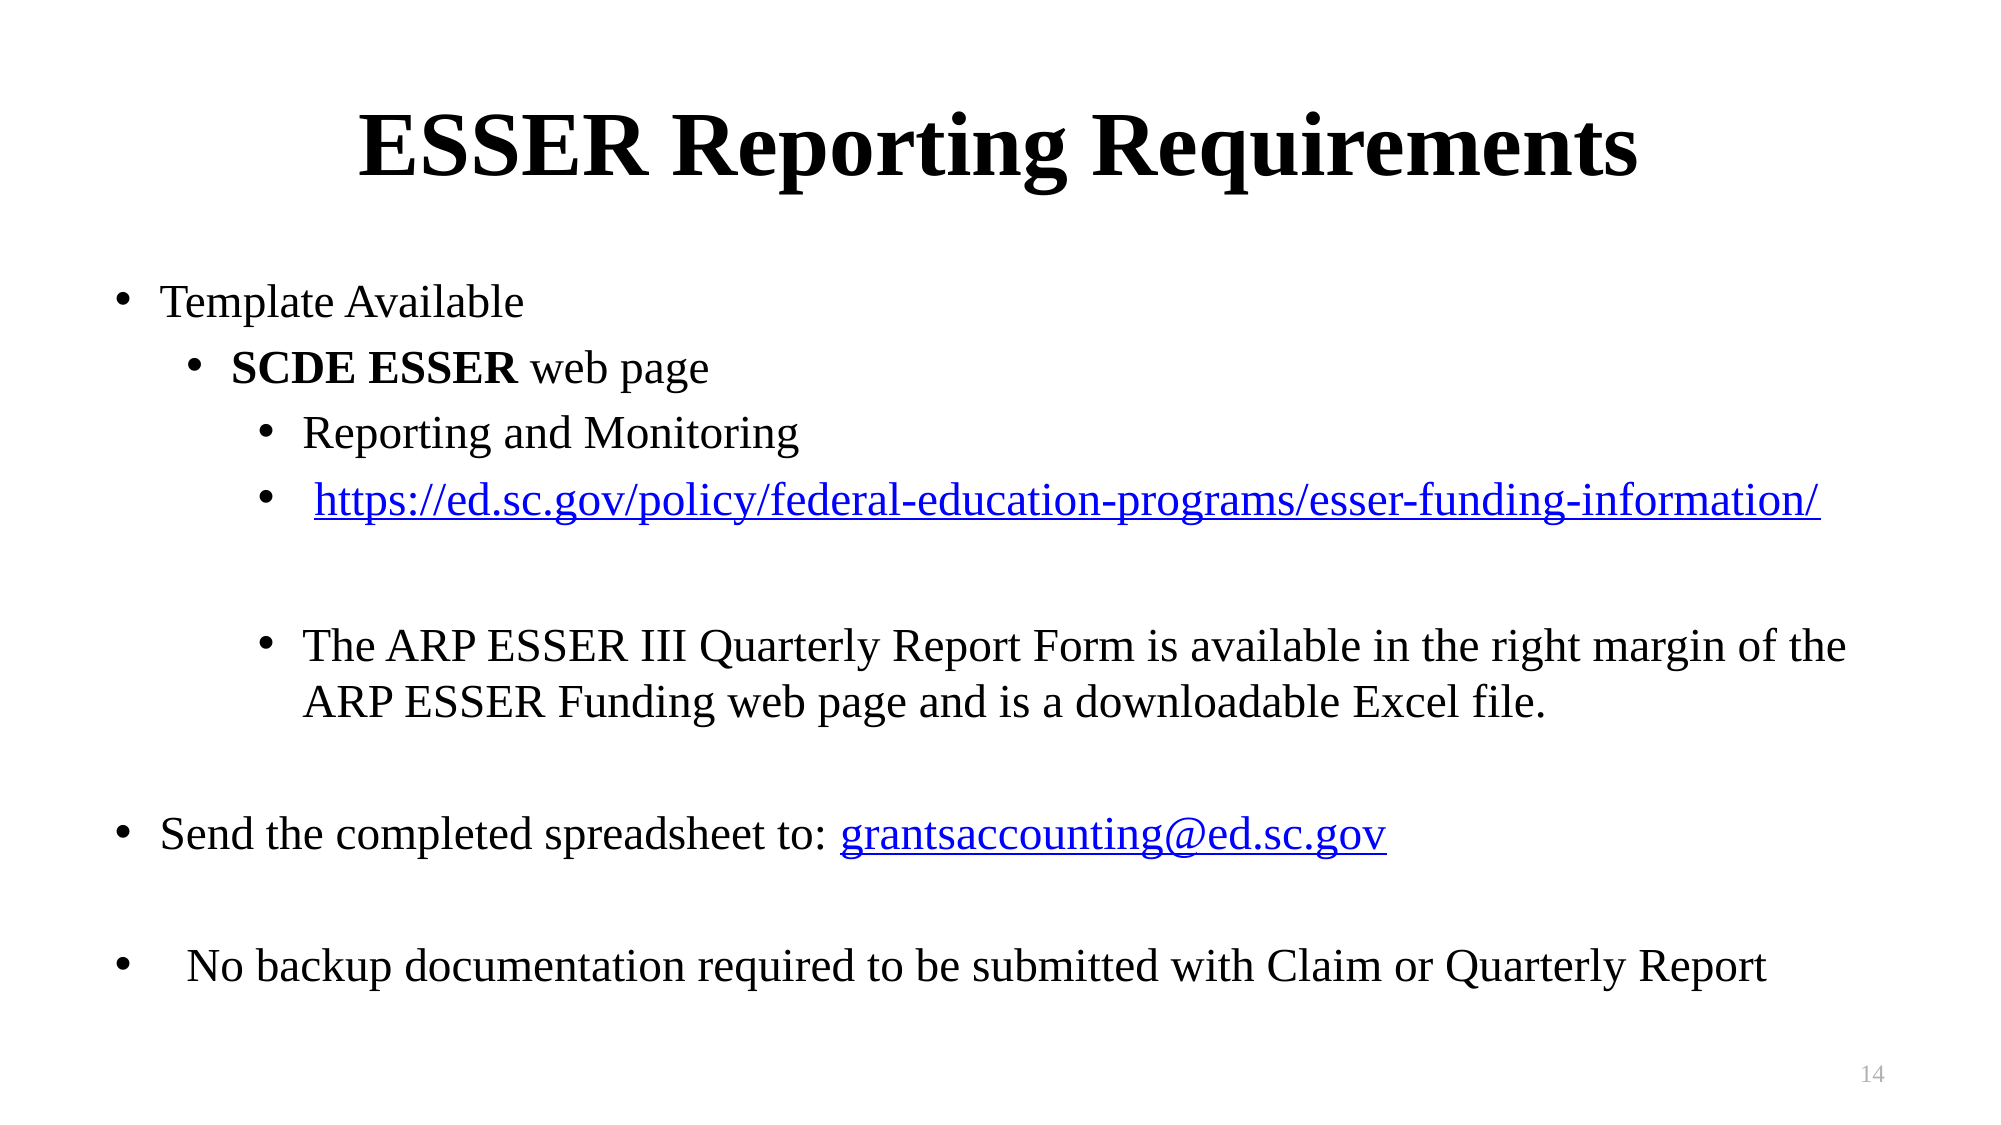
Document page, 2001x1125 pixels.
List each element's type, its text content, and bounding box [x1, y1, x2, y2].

title ESSER Reporting Requirements [99, 45, 1900, 233]
slide_number 14 [1433, 1042, 1900, 1103]
list Template Available SCDE ESSER web page Reporting and Monitoring https://ed.sc.gov/policy/federal-education-programs/esser-funding-information/ The ARP ESSER III Quarterly Report Form is available in the right margin of the ARP ESSER Funding web page and is a downloadable Excel file. Send the completed spreadsheet to: grantsaccounting@ed.sc.gov No backup documentation required to be submitted with Claim or Quarterly Report [99, 262, 1900, 1005]
